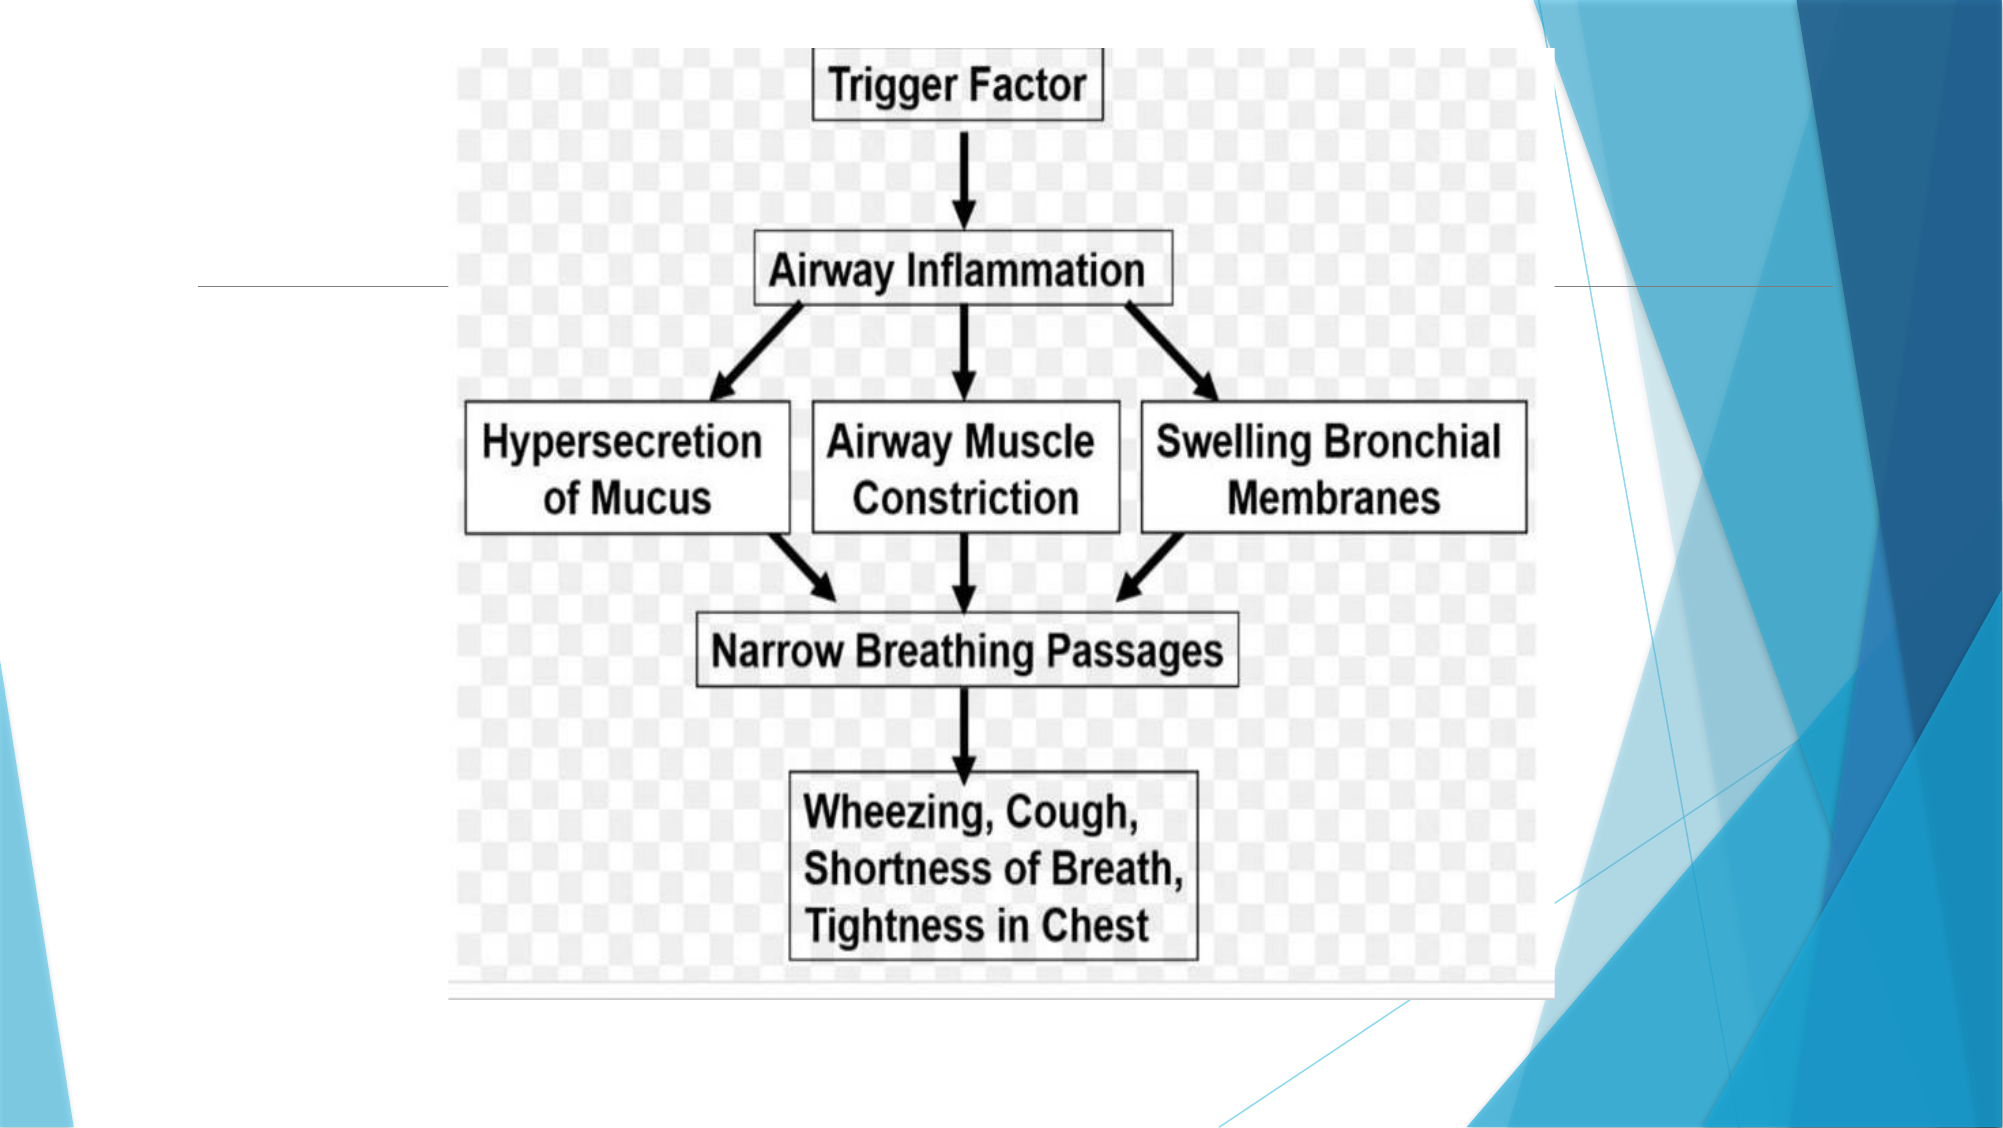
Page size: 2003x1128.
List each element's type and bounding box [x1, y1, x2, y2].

text_box [197, 47, 1834, 1001]
